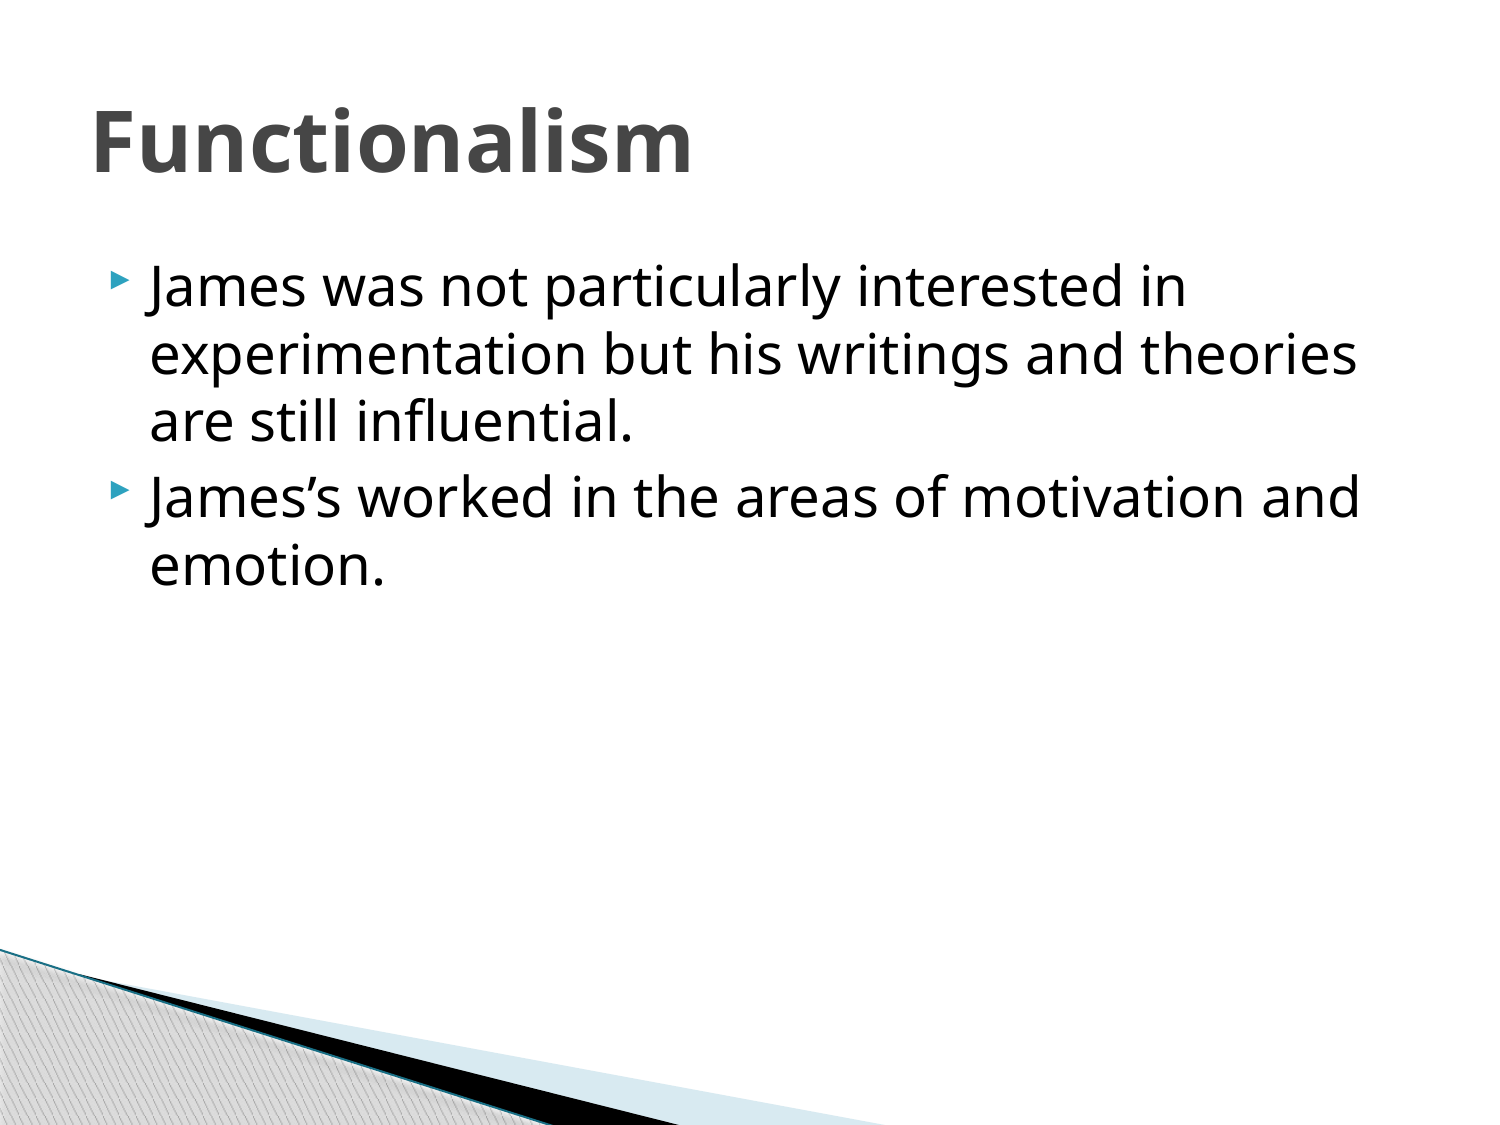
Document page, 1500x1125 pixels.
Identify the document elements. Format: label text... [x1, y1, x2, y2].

list James was not particularly interested in experimentation but his writings and theories are still influential. James’s worked in the areas of motivation and emotion. [75, 243, 1425, 986]
title Functionalism [75, 45, 1425, 233]
